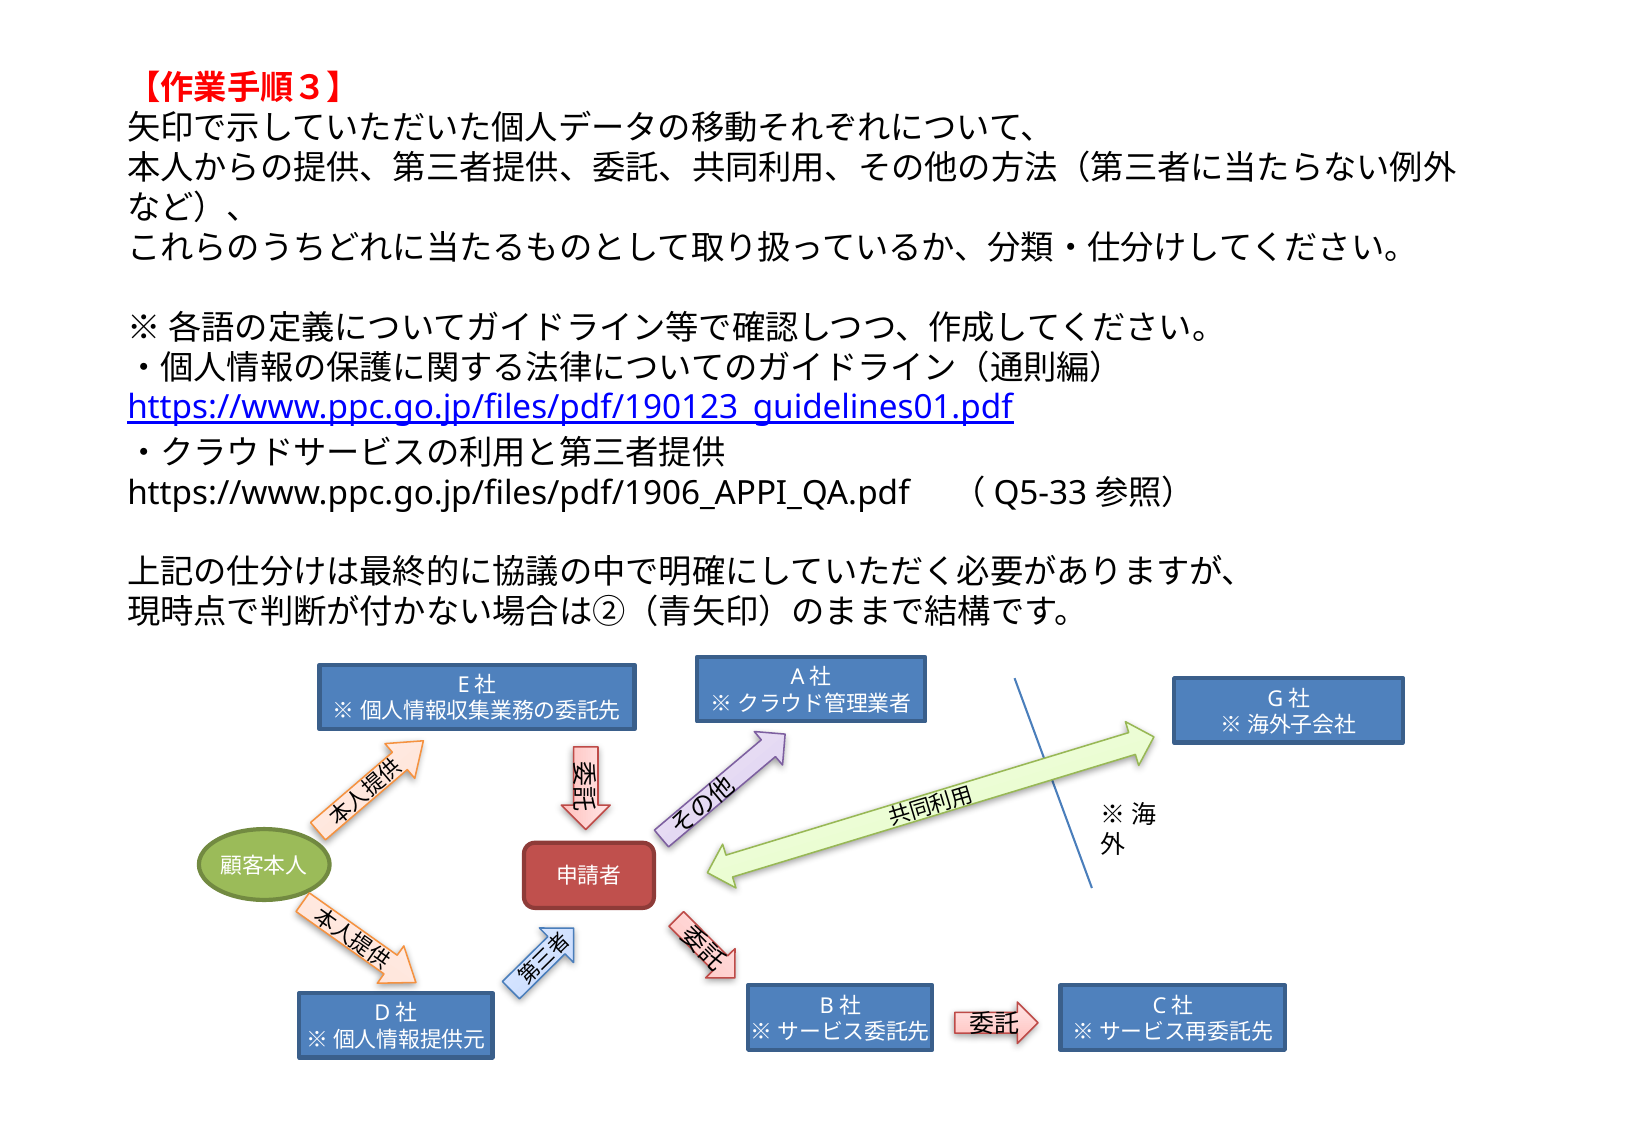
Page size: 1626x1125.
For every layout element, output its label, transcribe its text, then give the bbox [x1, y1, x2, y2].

text_box 顧客本人 [196, 826, 332, 903]
text_box 第三者 [501, 927, 575, 1000]
text_box E社 ※個人情報収集業務の委託先 [317, 663, 637, 731]
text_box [1014, 677, 1093, 889]
text_box その他 [653, 730, 786, 848]
text_box 本人提供 [295, 892, 417, 984]
text_box D社 ※個人情報提供元 [297, 991, 495, 1060]
list ※海外 [1100, 799, 1177, 830]
text_box A社 ※クラウド管理業者 [695, 655, 927, 723]
text_box B社 ※サービス委託先 [746, 983, 934, 1052]
text_box 申請者 [521, 840, 657, 911]
list 【作業手順３】 矢印で示していただいた個人データの移動それぞれについて、 本人からの提供、第三者提供、委託、共同利用、その他の方法（第三者に当たらない例外など）、 これらのうちどれに当たるものとして取り扱っているか、分類・仕分けしてください。 ※各語の定義についてガイドライン等で確認しつつ、作成してください。 ・個人情報の保護に関する法律についてのガイドライン（通則編） https://www.ppc.go.jp/files/pdf/190123_guidelines01.pdf ・クラウドサービスの利用と第三者提供 https://www.ppc.go.jp/files/pdf/1906_APPI_QA.pdf （Q5-33参照） 上記の仕分けは最終的に協議の中で明確にしていただく必要がありますが、 現時点で判断が付かない場合は②（青矢印）のままで結構です。 [127, 66, 1469, 592]
text_box C社 ※サービス再委託先 [1058, 983, 1287, 1052]
text_box 共同利用 [706, 768, 1009, 889]
text_box 本人提供 [309, 740, 425, 841]
text_box 共同利用 [1098, 720, 1155, 767]
text_box G社 ※海外子会社 [1172, 676, 1405, 745]
text_box 委託 [668, 911, 736, 979]
text_box 委託 [560, 746, 611, 831]
text_box 委託 [954, 1001, 1039, 1045]
